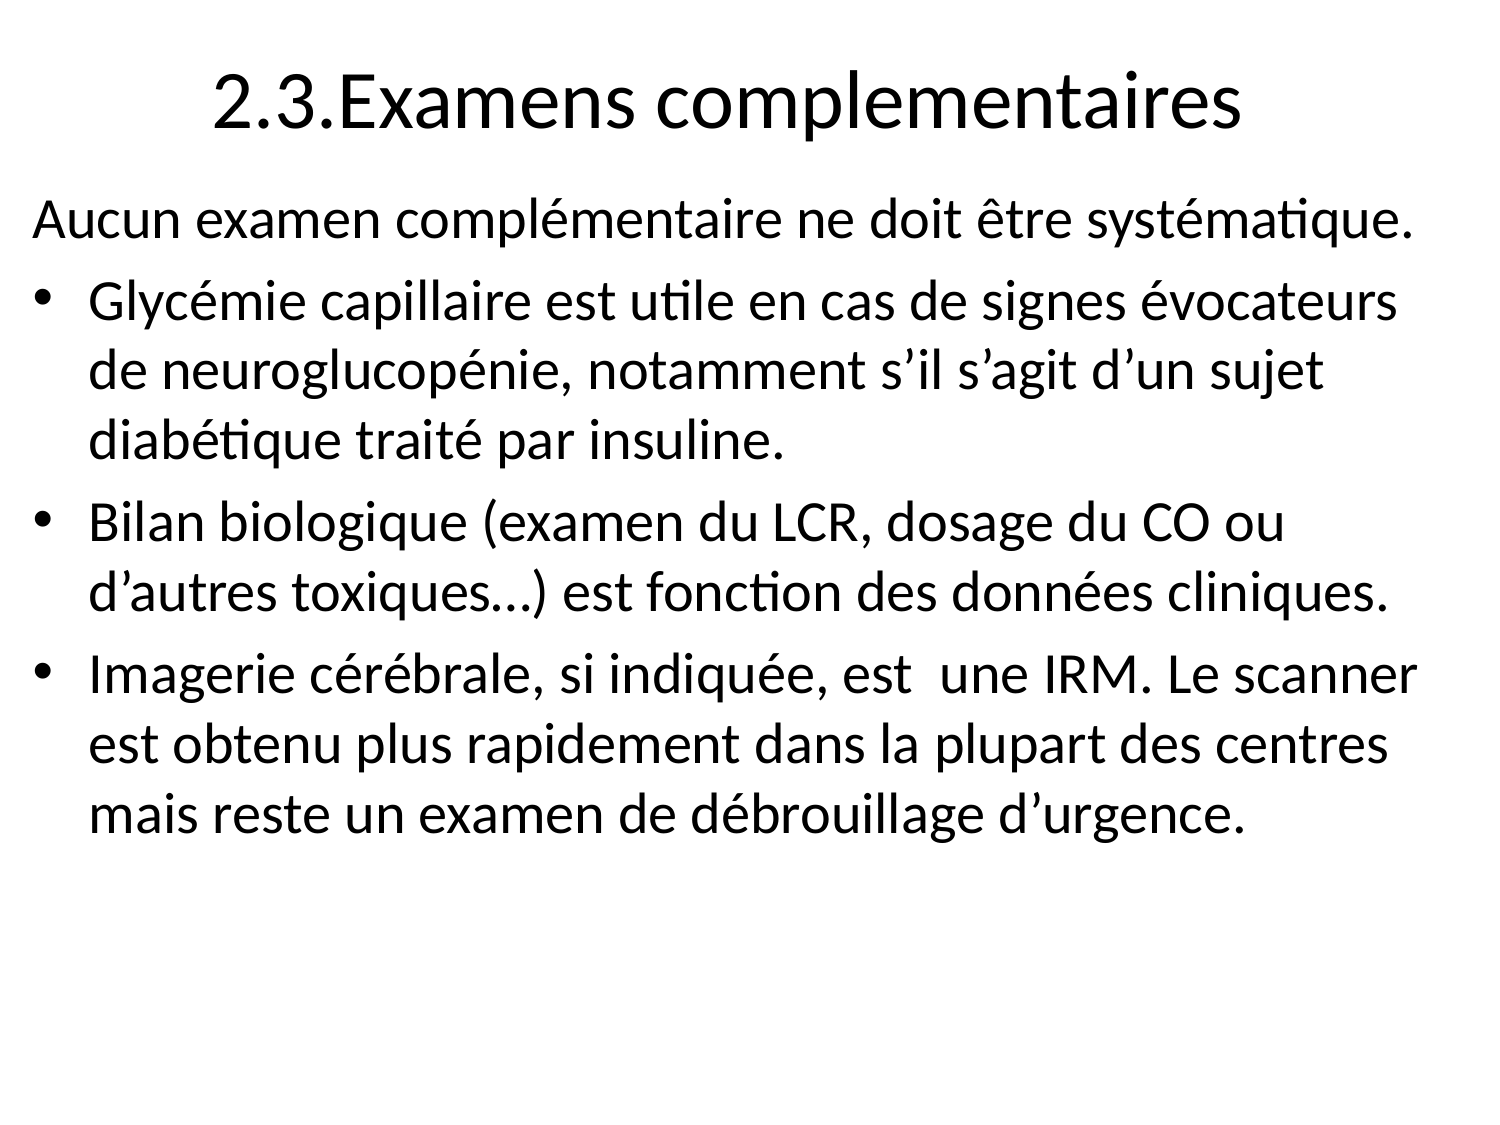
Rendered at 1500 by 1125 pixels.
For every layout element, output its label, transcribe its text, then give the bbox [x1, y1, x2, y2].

title 2.3.Examens complementaires [53, 19, 1404, 171]
list Aucun examen complémentaire ne doit être systématique. Glycémie capillaire est utile en cas de signes évocateurs de neuroglucopénie, notamment s’il s’agit d’un sujet diabétique traité par insuline. Bilan biologique (examen du LCR, dosage du CO ou d’autres toxiques…) est fonction des données cliniques. Imagerie cérébrale, si indiquée, est une IRM. Le scanner est obtenu plus rapidement dans la plupart des centres mais reste un examen de débrouillage d’urgence. [17, 172, 1471, 1106]
